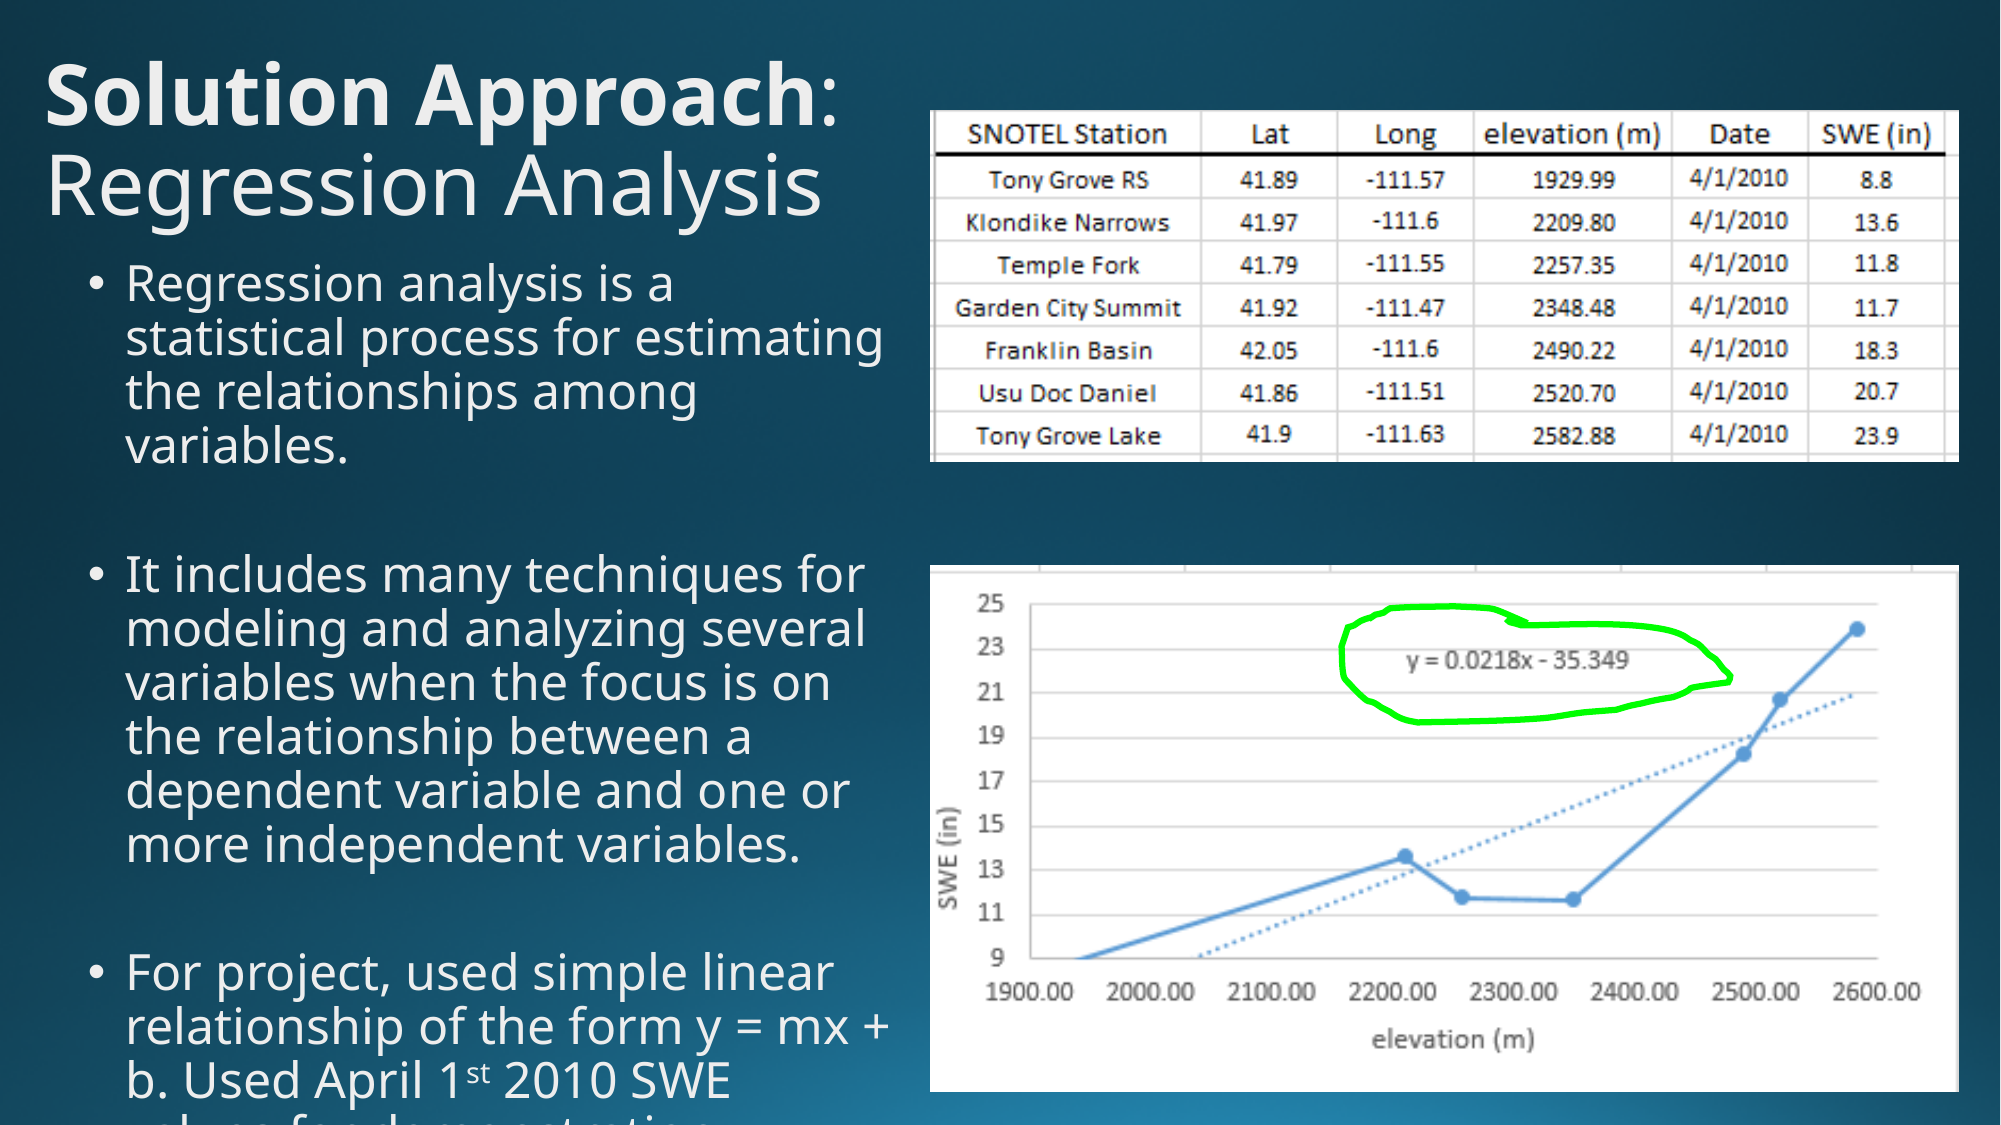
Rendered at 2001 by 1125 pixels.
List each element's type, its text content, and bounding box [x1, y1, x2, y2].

text_box Regression analysis is a statistical process for estimating the relationships among variables. It includes many techniques for modeling and analyzing several variables when the focus is on the relationship between a dependent variable and one or more independent variables. For project, used simple linear relationship of the form y = mx + b. Used April 1st 2010 SWE values for demonstration [0, 251, 909, 1092]
text_box Solution Approach: Regression Analysis [29, 44, 866, 251]
picture [0, 0, 2001, 1125]
